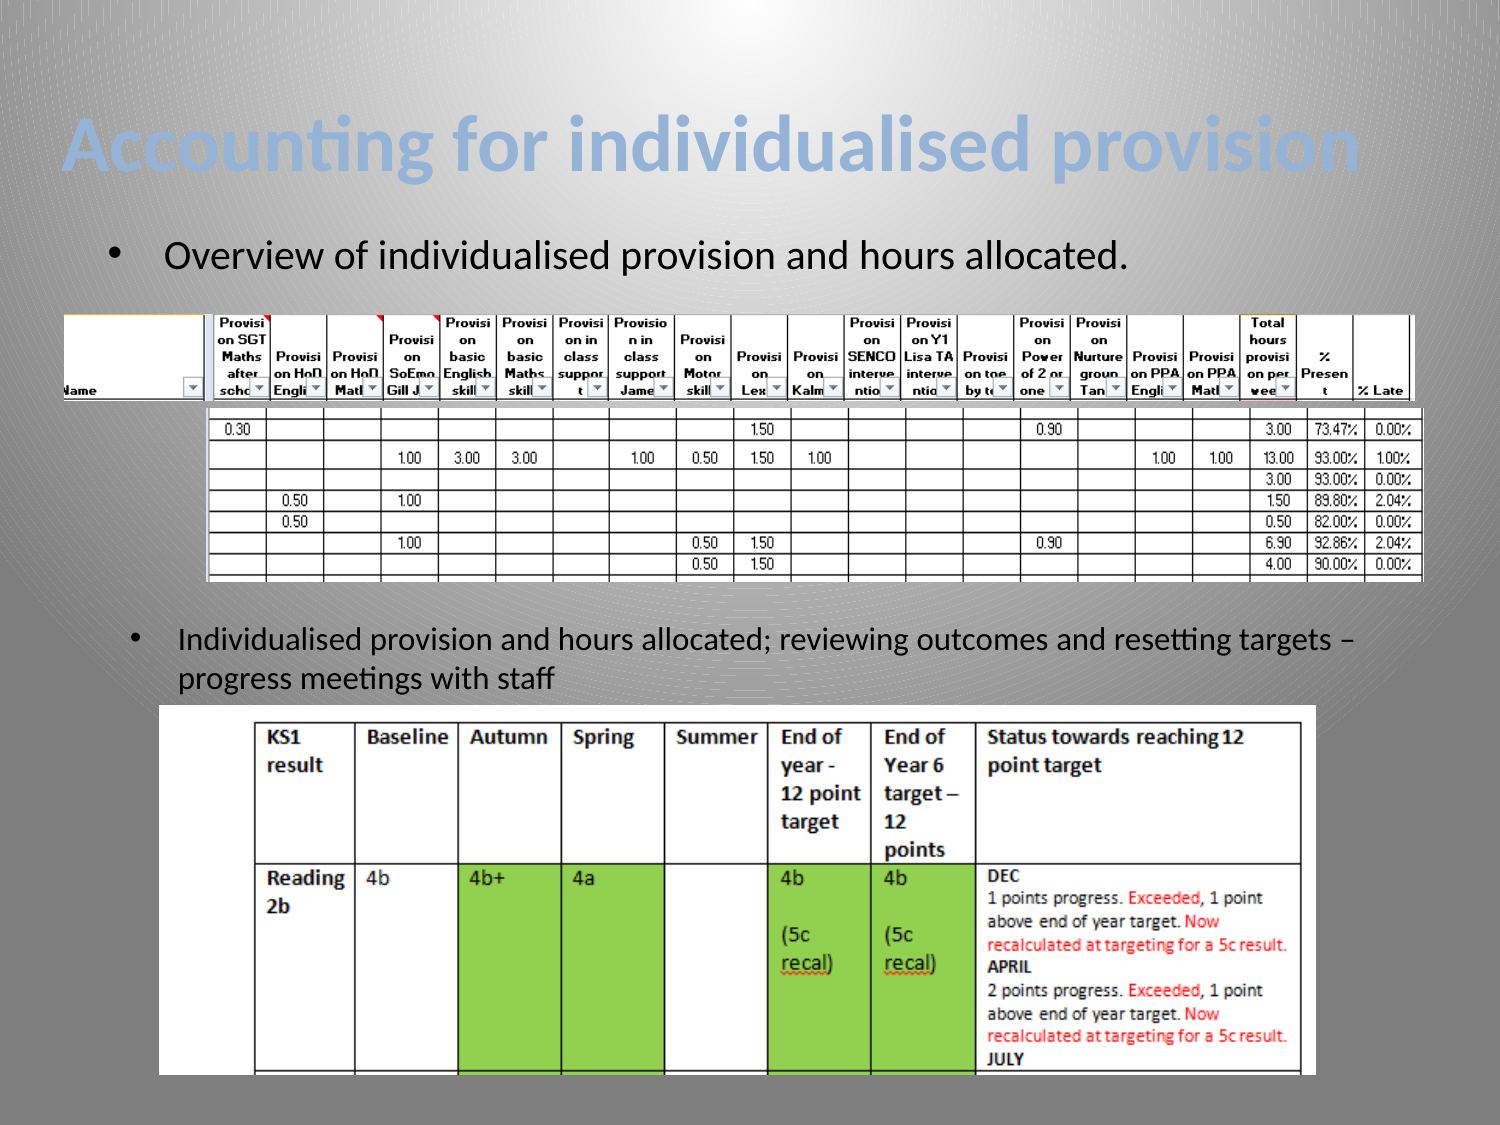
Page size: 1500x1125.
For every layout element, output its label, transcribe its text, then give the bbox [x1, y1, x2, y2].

text_box Overview of individualised provision and hours allocated. [92, 219, 1443, 315]
title Accounting for individualised provision [17, 45, 1425, 233]
picture [159, 705, 1316, 1076]
text_box Individualised provision and hours allocated; reviewing outcomes and resetting targets – progress meetings with staff [114, 609, 1465, 705]
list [64, 314, 1416, 402]
picture [206, 408, 1424, 583]
